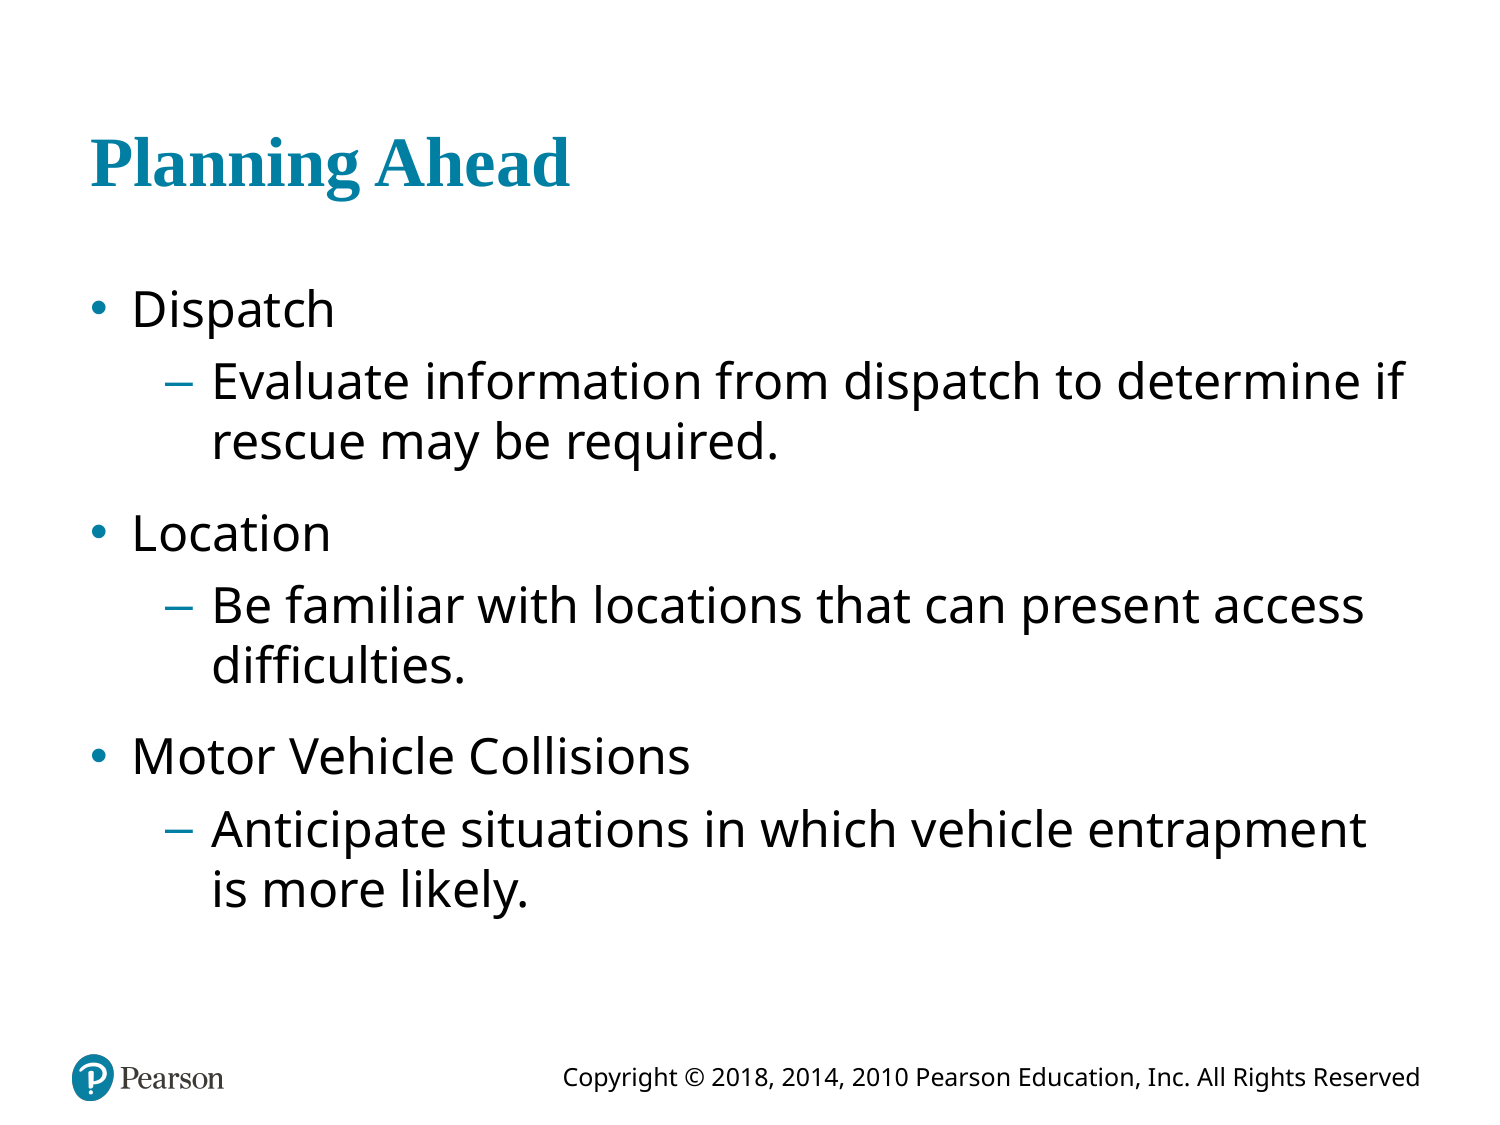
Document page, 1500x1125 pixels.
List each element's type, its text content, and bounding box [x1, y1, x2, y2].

picture [72, 1054, 88, 1070]
title Planning Ahead [75, 35, 1425, 216]
picture [98, 1054, 224, 1101]
picture [80, 1063, 106, 1088]
list Dispatch Evaluate information from dispatch to determine if rescue may be required. Location Be familiar with locations that can present access difficulties. Motor Vehicle Collisions Anticipate situations in which vehicle entrapment is more likely. [75, 262, 1425, 939]
picture [72, 1087, 83, 1101]
